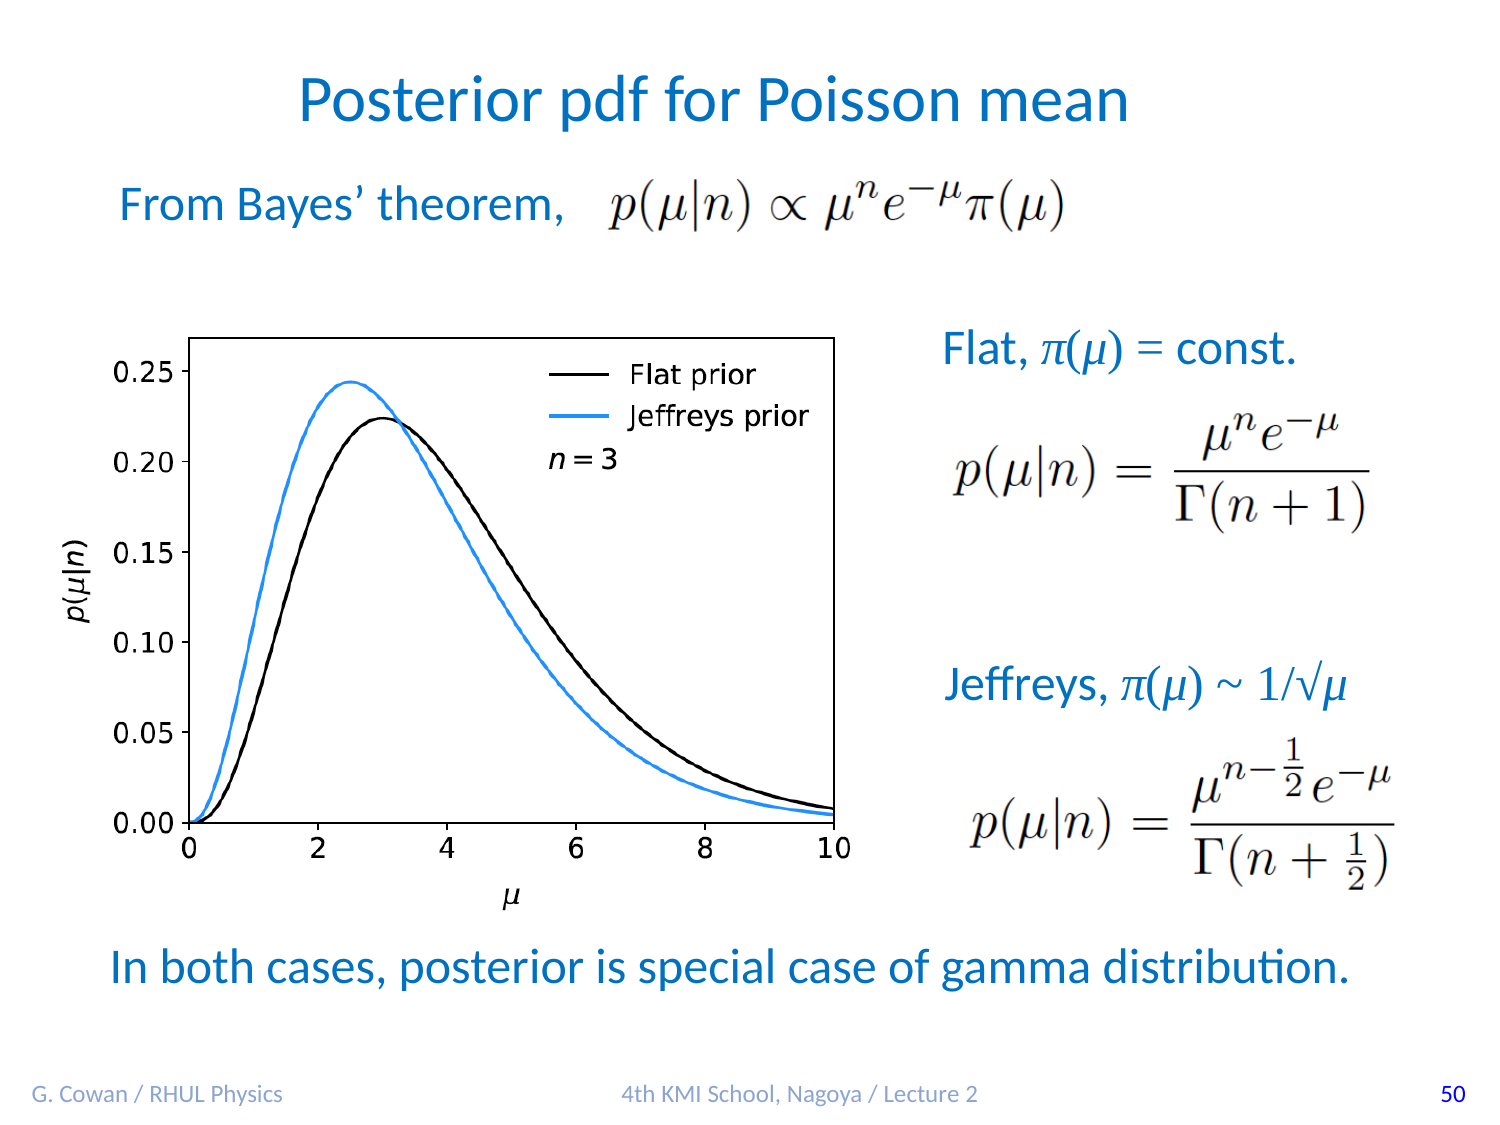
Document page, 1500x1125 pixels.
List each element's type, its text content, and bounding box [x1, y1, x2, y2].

slide_number 50 [1262, 1062, 1481, 1123]
text_box From Bayes’ theorem, [104, 163, 581, 238]
picture [586, 155, 1088, 259]
picture [941, 405, 1382, 548]
text_box Jeffreys, π(μ) ~ 1/√μ [929, 643, 1363, 719]
text_box In both cases, posterior is special case of gamma distribution. [94, 925, 1366, 1001]
footer 4th KMI School, Nagoya / Lecture 2 [338, 1062, 1262, 1123]
text_box Posterior pdf for Poisson mean [0, 53, 1430, 136]
slide_number G. Cowan / RHUL Physics [16, 1062, 338, 1123]
picture [40, 323, 866, 921]
text_box Flat, π(μ) = const. [927, 307, 1313, 383]
picture [966, 733, 1409, 895]
